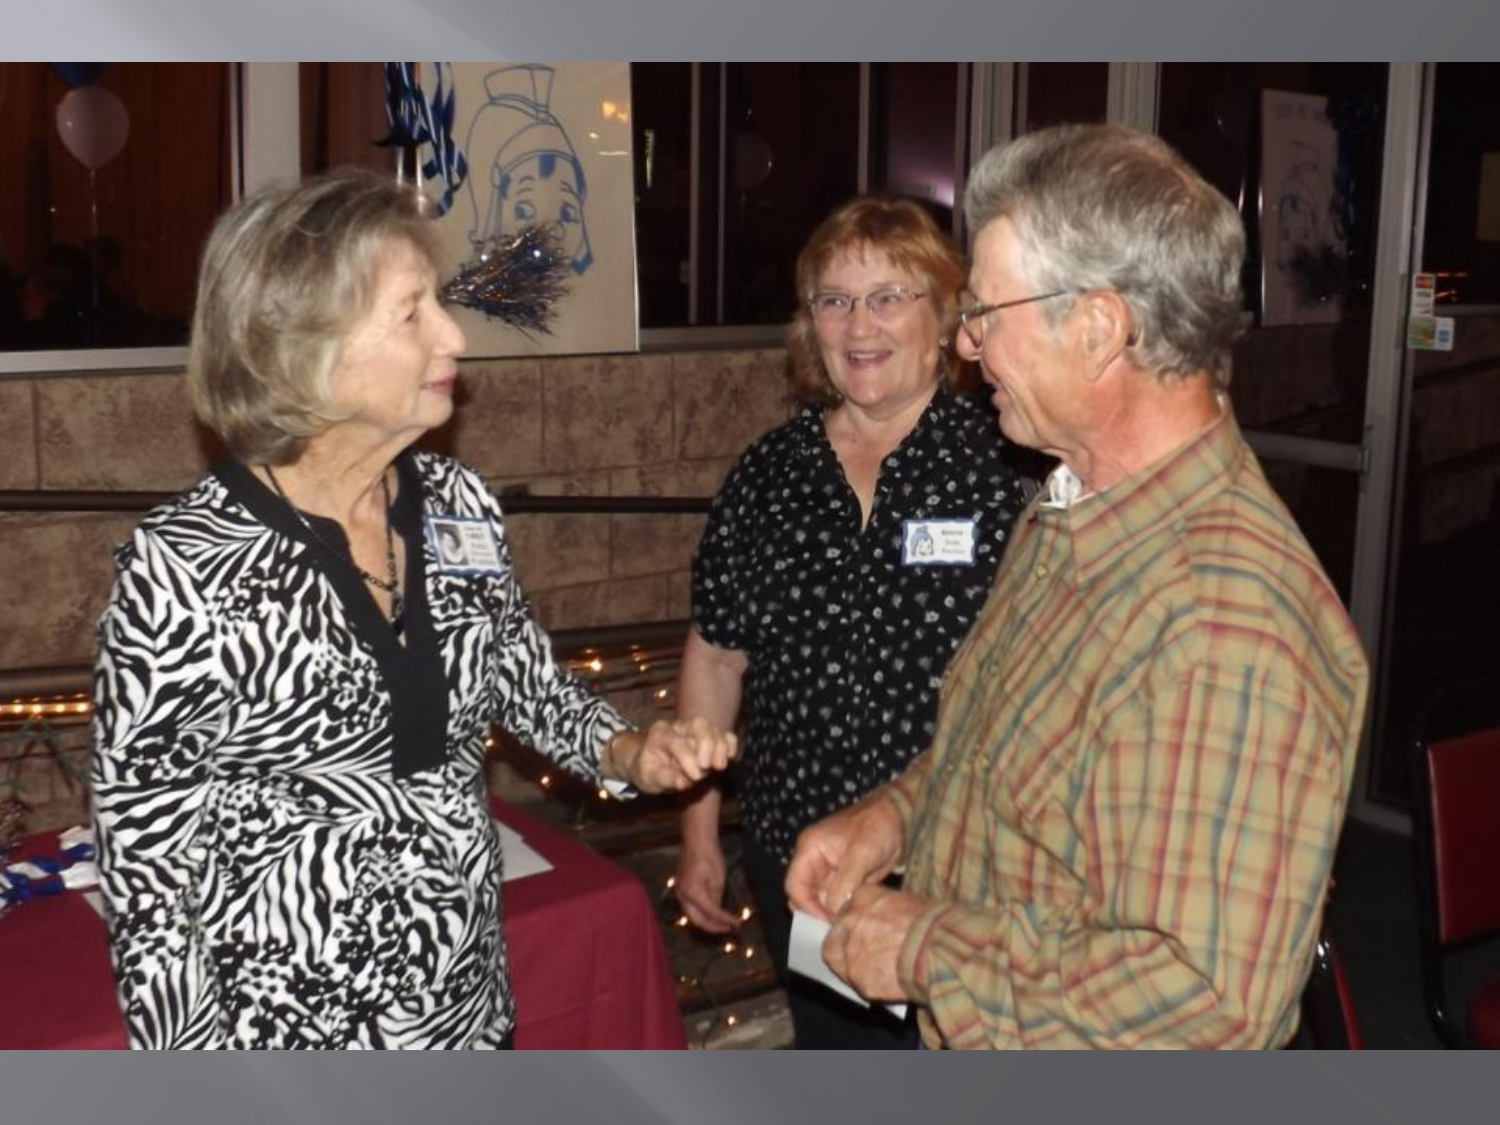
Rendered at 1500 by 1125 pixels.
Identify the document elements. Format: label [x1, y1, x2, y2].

picture [0, 62, 1500, 1051]
